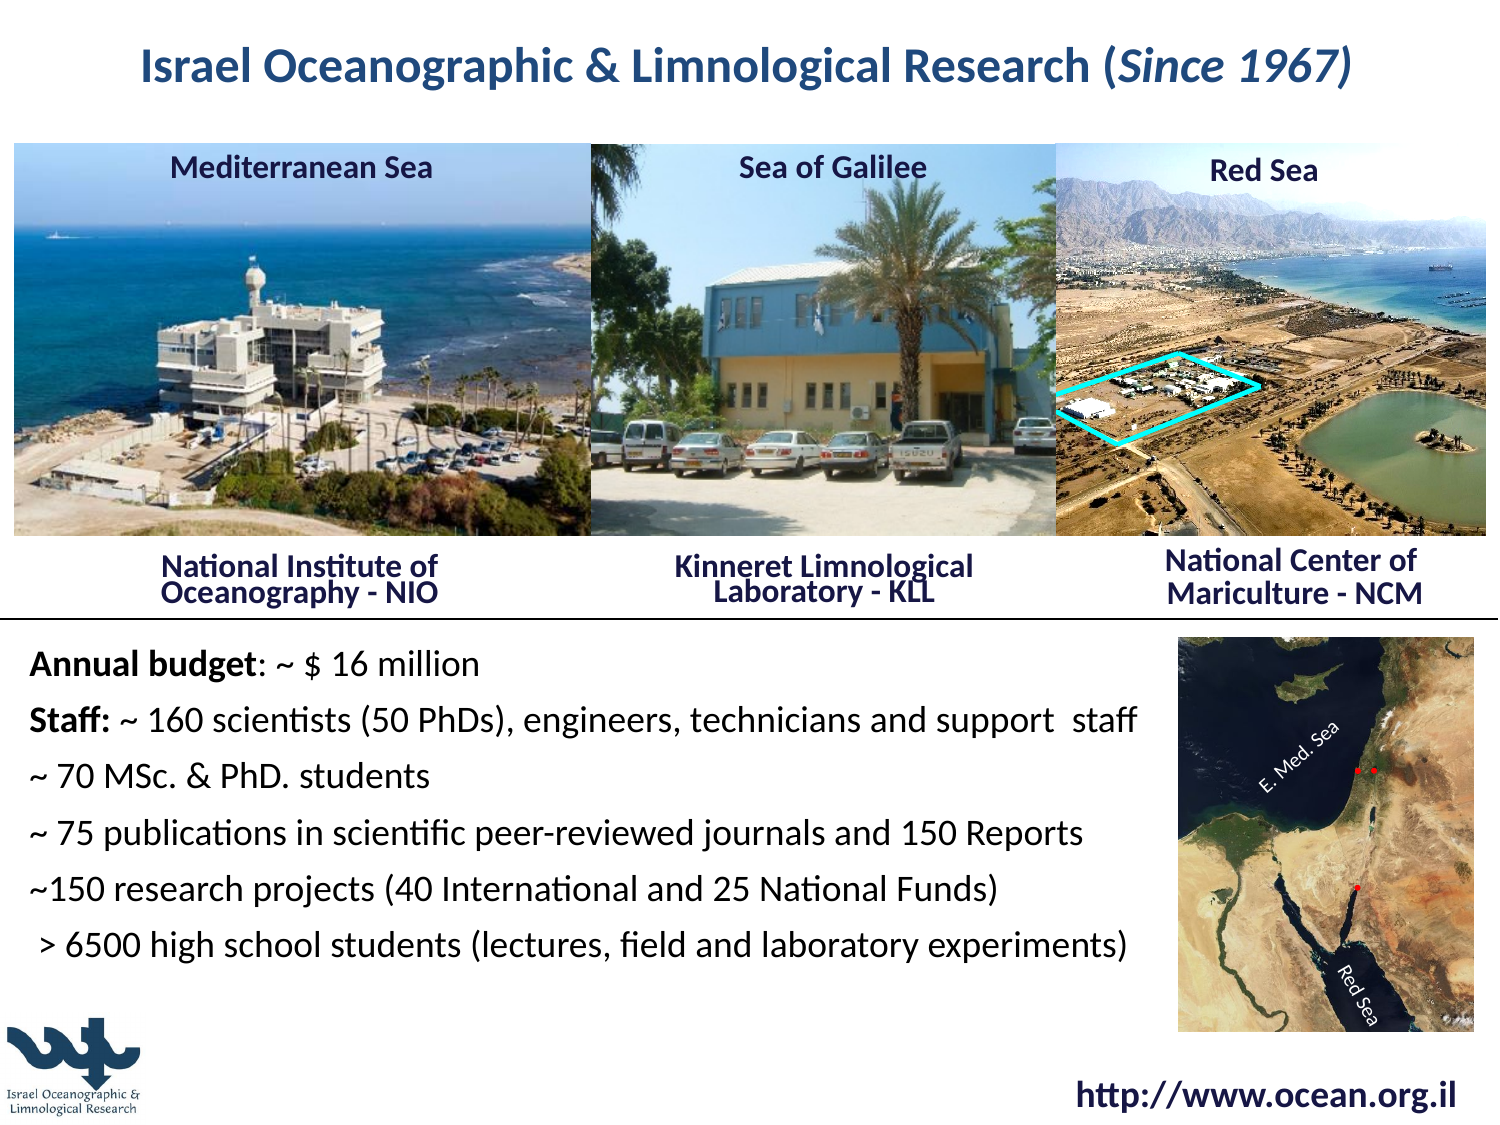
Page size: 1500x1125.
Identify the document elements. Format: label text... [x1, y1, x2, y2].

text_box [0, 143, 1500, 622]
text_box http://www.ocean.org.il [1060, 1062, 1473, 1123]
picture [0, 1012, 146, 1125]
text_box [1178, 637, 1475, 1045]
text_box Annual budget: ~ $ 16 million Staff: ~ 160 scientists (50 PhDs), engineers, technicians and support staff ~ 70 MSc. & PhD. students ~ 75 publications in scientific peer-reviewed journals and 150 Reports ~150 research projects (40 International and 25 National Funds) > 6500 high school students (lectures, field and laboratory experiments) [14, 631, 1493, 1029]
text_box Israel Oceanographic & Limnological Research (Since 1967) [0, 24, 1493, 100]
